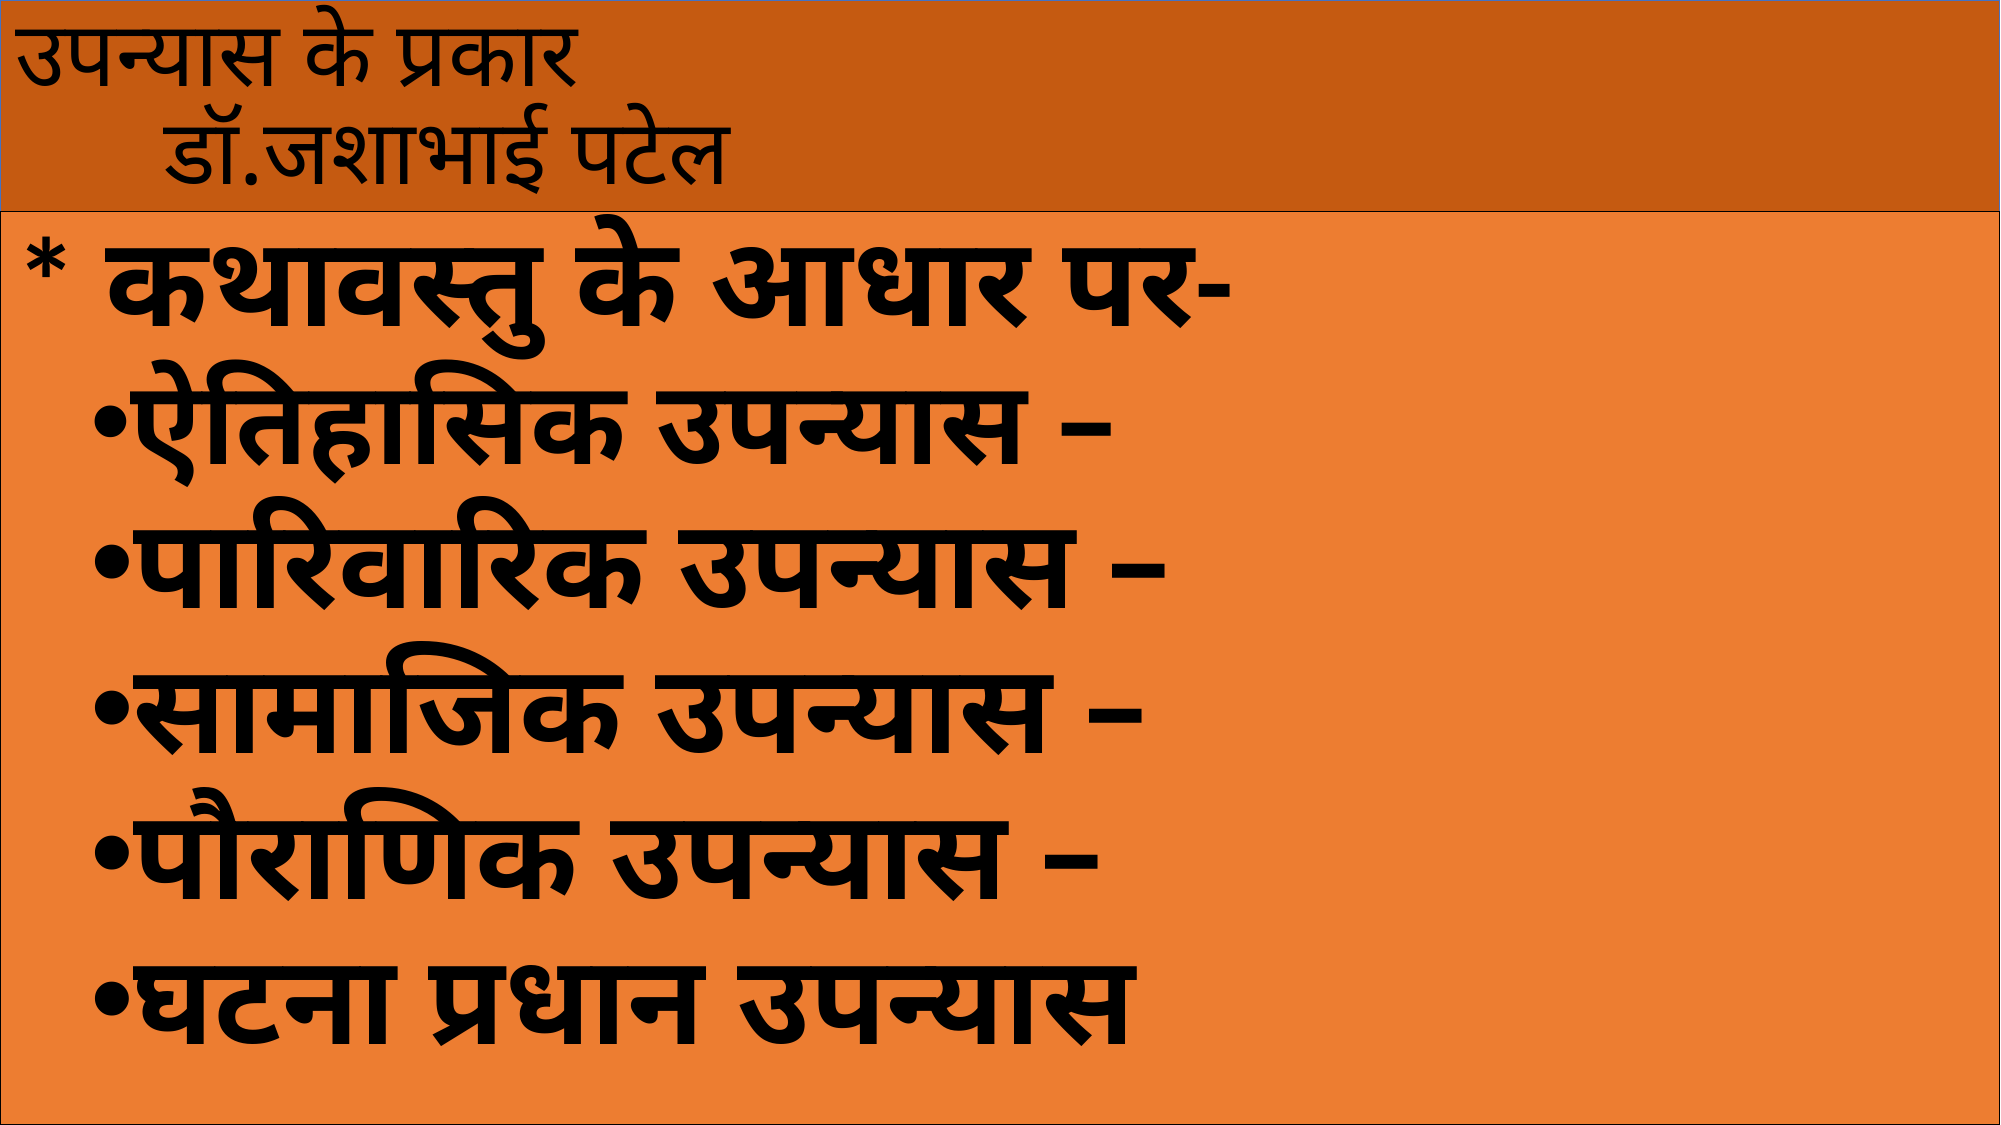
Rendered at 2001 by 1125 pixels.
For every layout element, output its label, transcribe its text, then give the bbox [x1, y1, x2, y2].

title उपन्यास के प्रकार डॉ.जशाभाई पटेल [0, 0, 2000, 211]
list * कथावस्तु के आधार पर- ऐतिहासिक उपन्यास – पारिवारिक उपन्यास – सामाजिक उपन्यास – पौराणिक उपन्यास – घटना प्रधान उपन्यास [0, 211, 2000, 1125]
